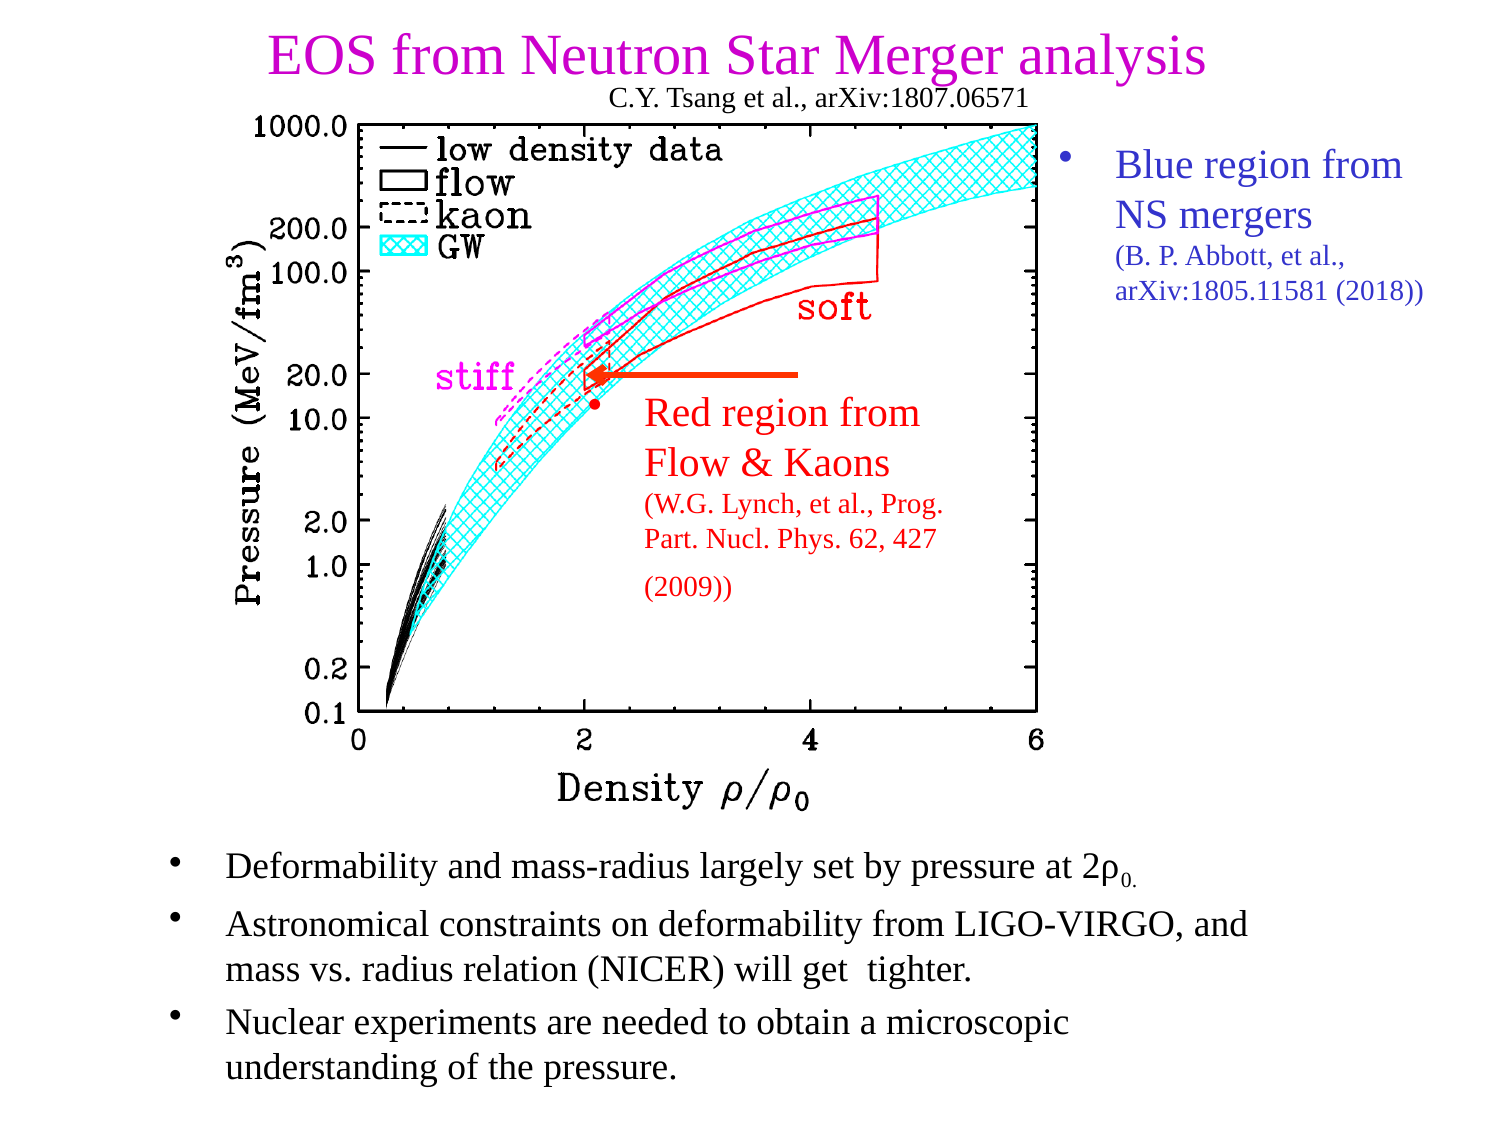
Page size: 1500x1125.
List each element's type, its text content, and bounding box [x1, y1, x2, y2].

picture [218, 108, 1053, 815]
text_box C.Y. Tsang et al., arXiv:1807.06571 [593, 70, 1198, 121]
title EOS from Neutron Star Merger analysis [99, 15, 1376, 87]
list Blue region from NS mergers (B. P. Abbott, et al., arXiv:1805.11581 (2018)) [1057, 128, 1480, 269]
text_box Deformability and mass-radius largely set by pressure at 2ρ0. Astronomical constraints on deformability from LIGO-VIRGO, and mass vs. radius relation (NICER) will get tighter. Nuclear experiments are needed to obtain a microscopic understanding of the pressure. [154, 833, 1284, 973]
